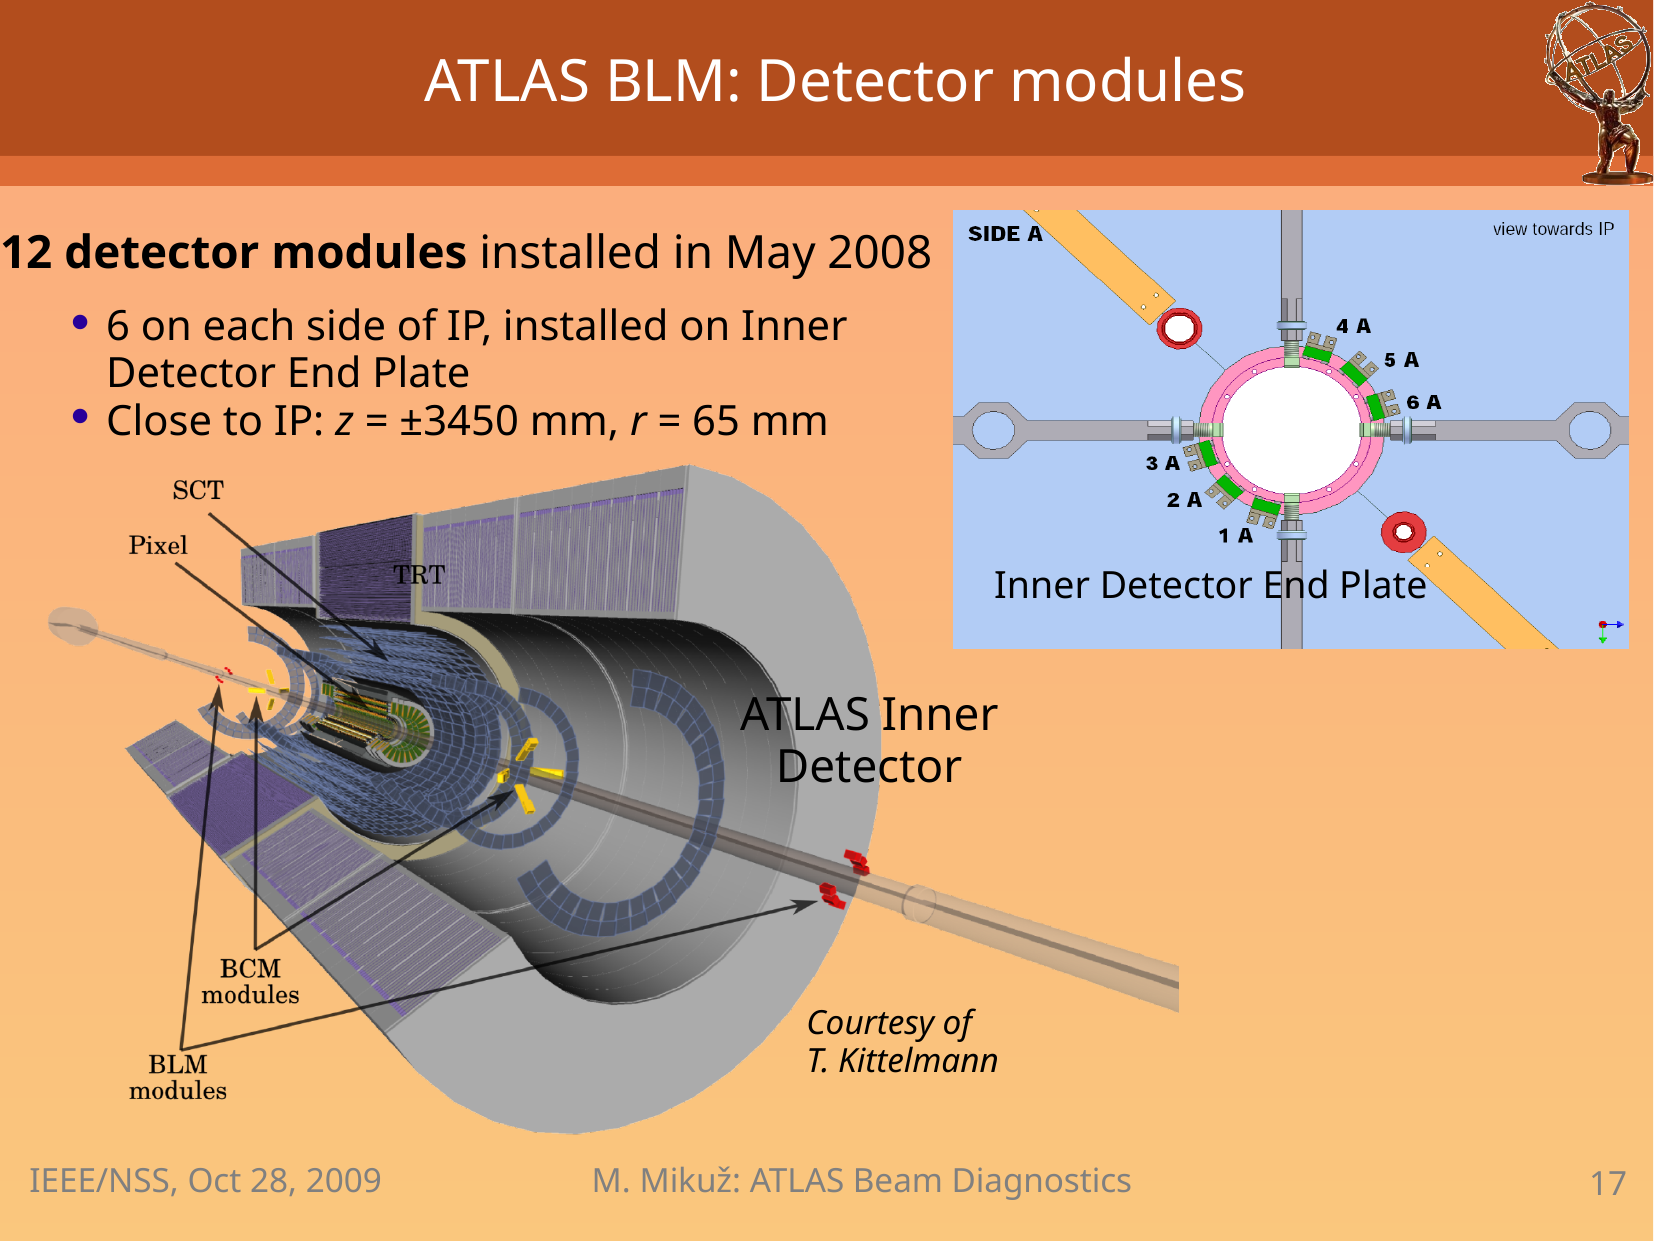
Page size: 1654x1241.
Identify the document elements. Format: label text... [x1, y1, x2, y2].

title ATLAS BLM: Detector modules [58, 5, 1613, 155]
picture [1541, 0, 1654, 186]
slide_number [29, 1174, 415, 1216]
subtitle 12 detector modules installed in May 2008 6 on each side of IP, installed on Inner Detector End Plate Close to IP: z = ±3450 mm, r = 65 mm [0, 139, 947, 442]
footer M. Mikuž: ATLAS Beam Diagnostics [562, 1174, 1163, 1217]
picture [0, 210, 1629, 1167]
slide_number 17 [1243, 1162, 1628, 1217]
